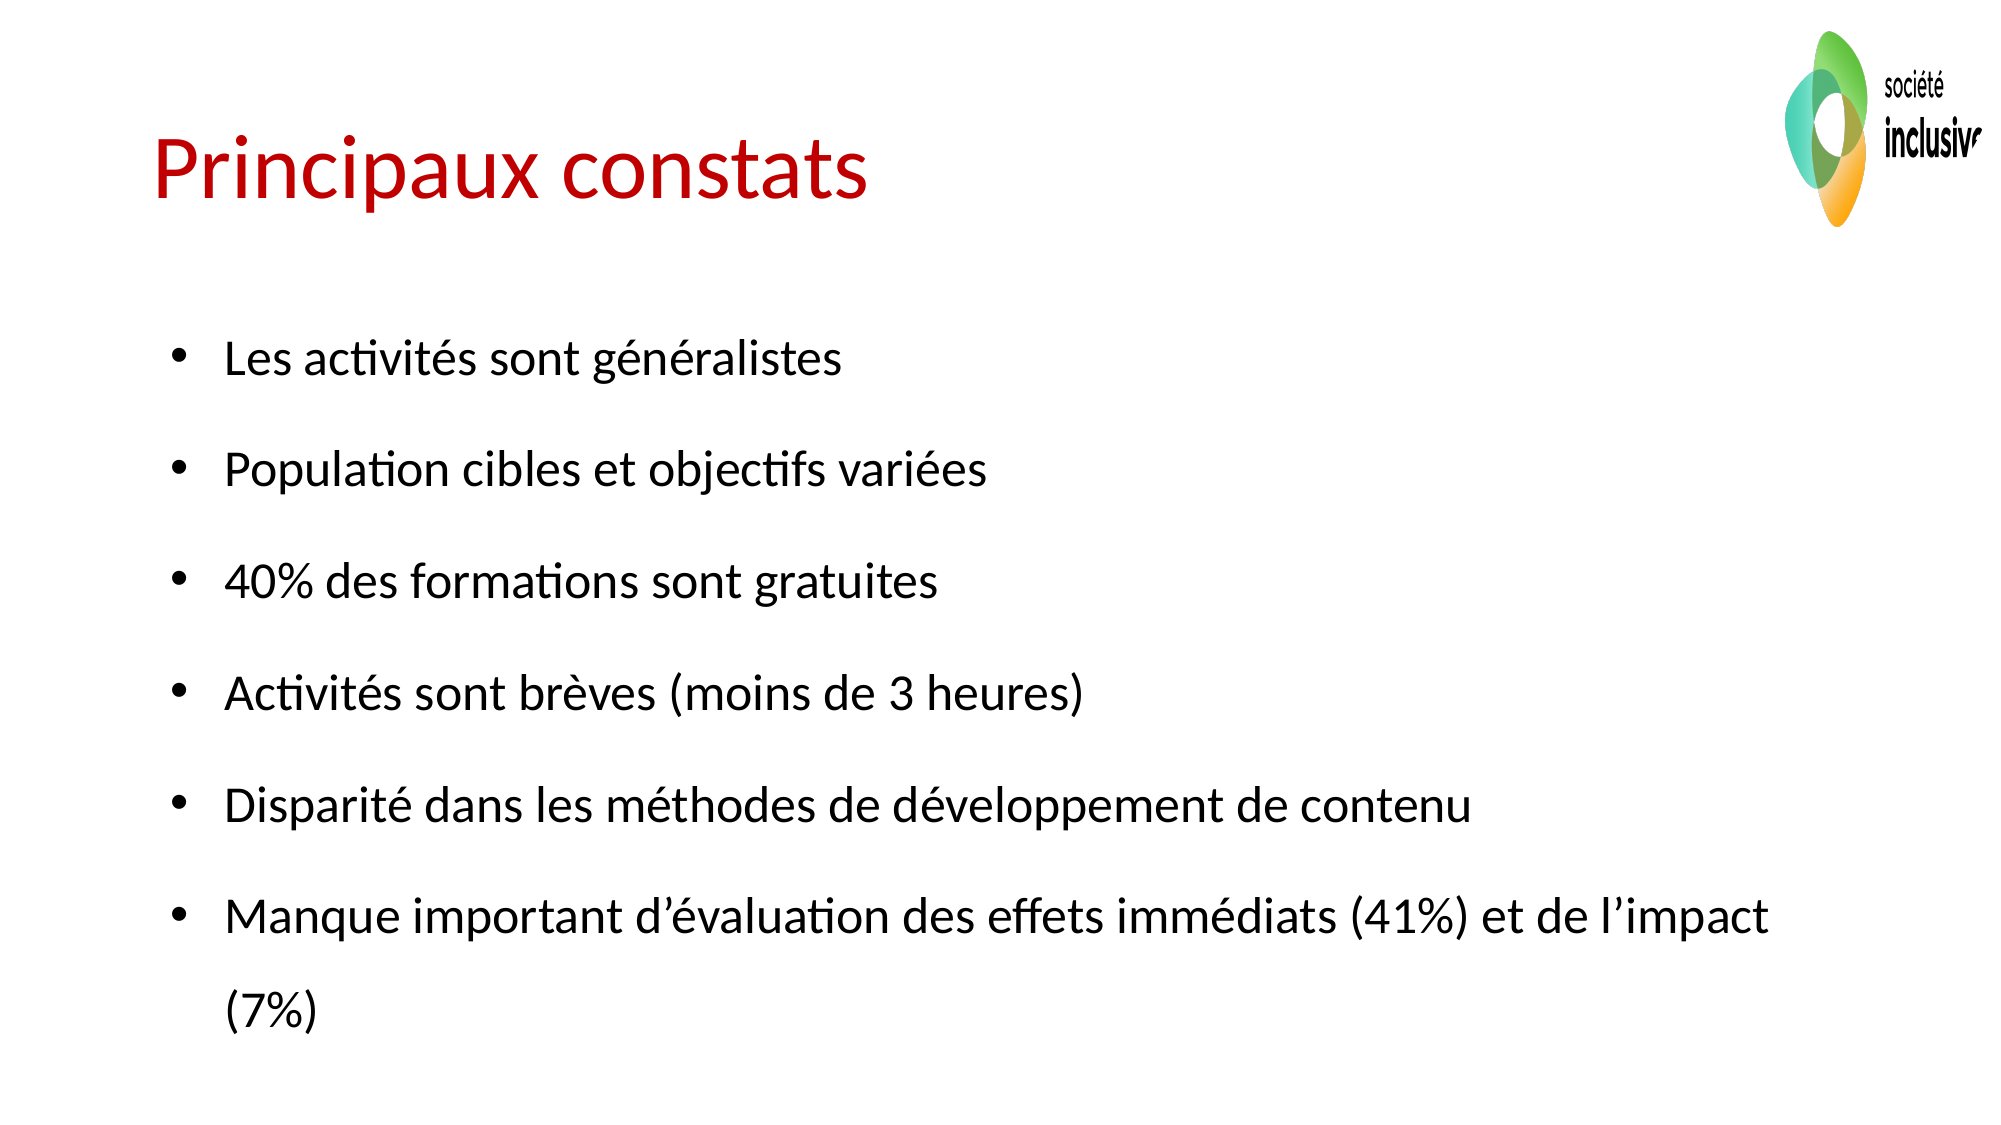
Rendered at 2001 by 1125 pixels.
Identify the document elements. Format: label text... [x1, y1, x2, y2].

list Les activités sont généralistes Population cibles et objectifs variées 40% des formations sont gratuites Activités sont brèves (moins de 3 heures) Disparité dans les méthodes de développement de contenu Manque important d’évaluation des effets immédiats (41%) et de l’impact (7%) [137, 284, 1863, 1051]
picture [1775, 16, 2000, 242]
title Principaux constats [137, 59, 1863, 278]
